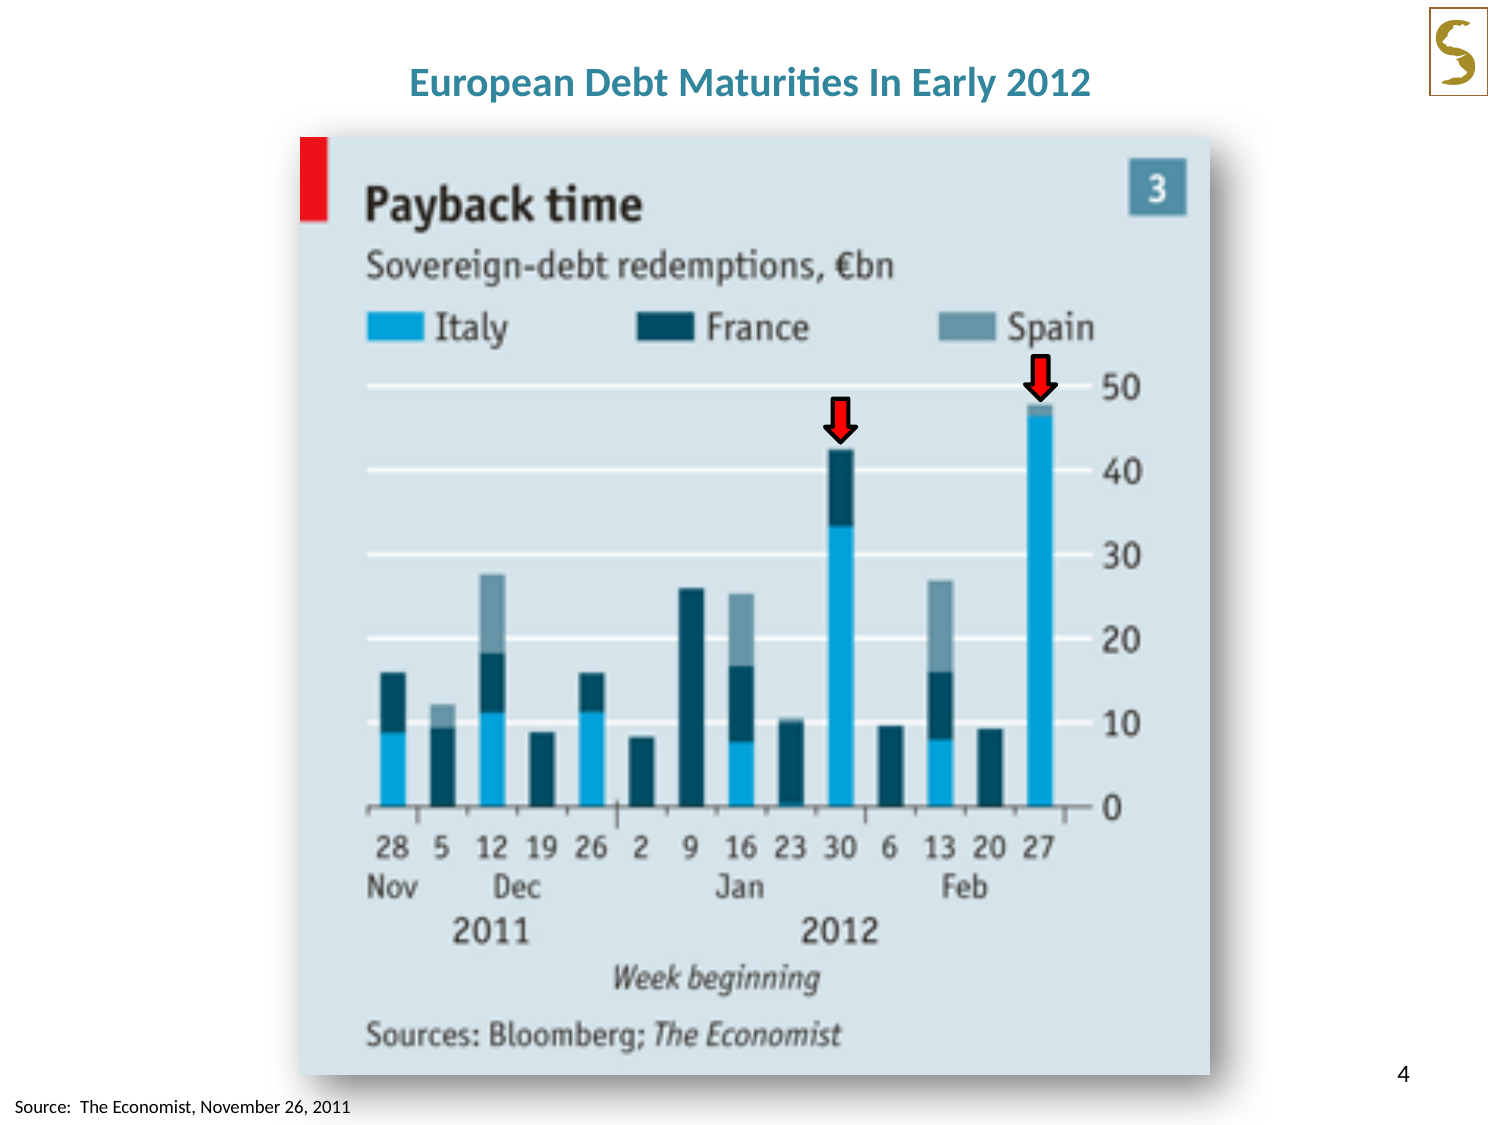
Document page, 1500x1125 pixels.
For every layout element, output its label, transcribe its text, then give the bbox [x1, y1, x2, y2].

slide_number 4 [1245, 1042, 1425, 1103]
picture [1430, 8, 1488, 95]
text_box Source: The Economist, November 26, 2011 [0, 1087, 650, 1125]
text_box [299, 137, 1210, 1076]
text_box European Debt Maturities In Early 2012 [199, 46, 1301, 112]
